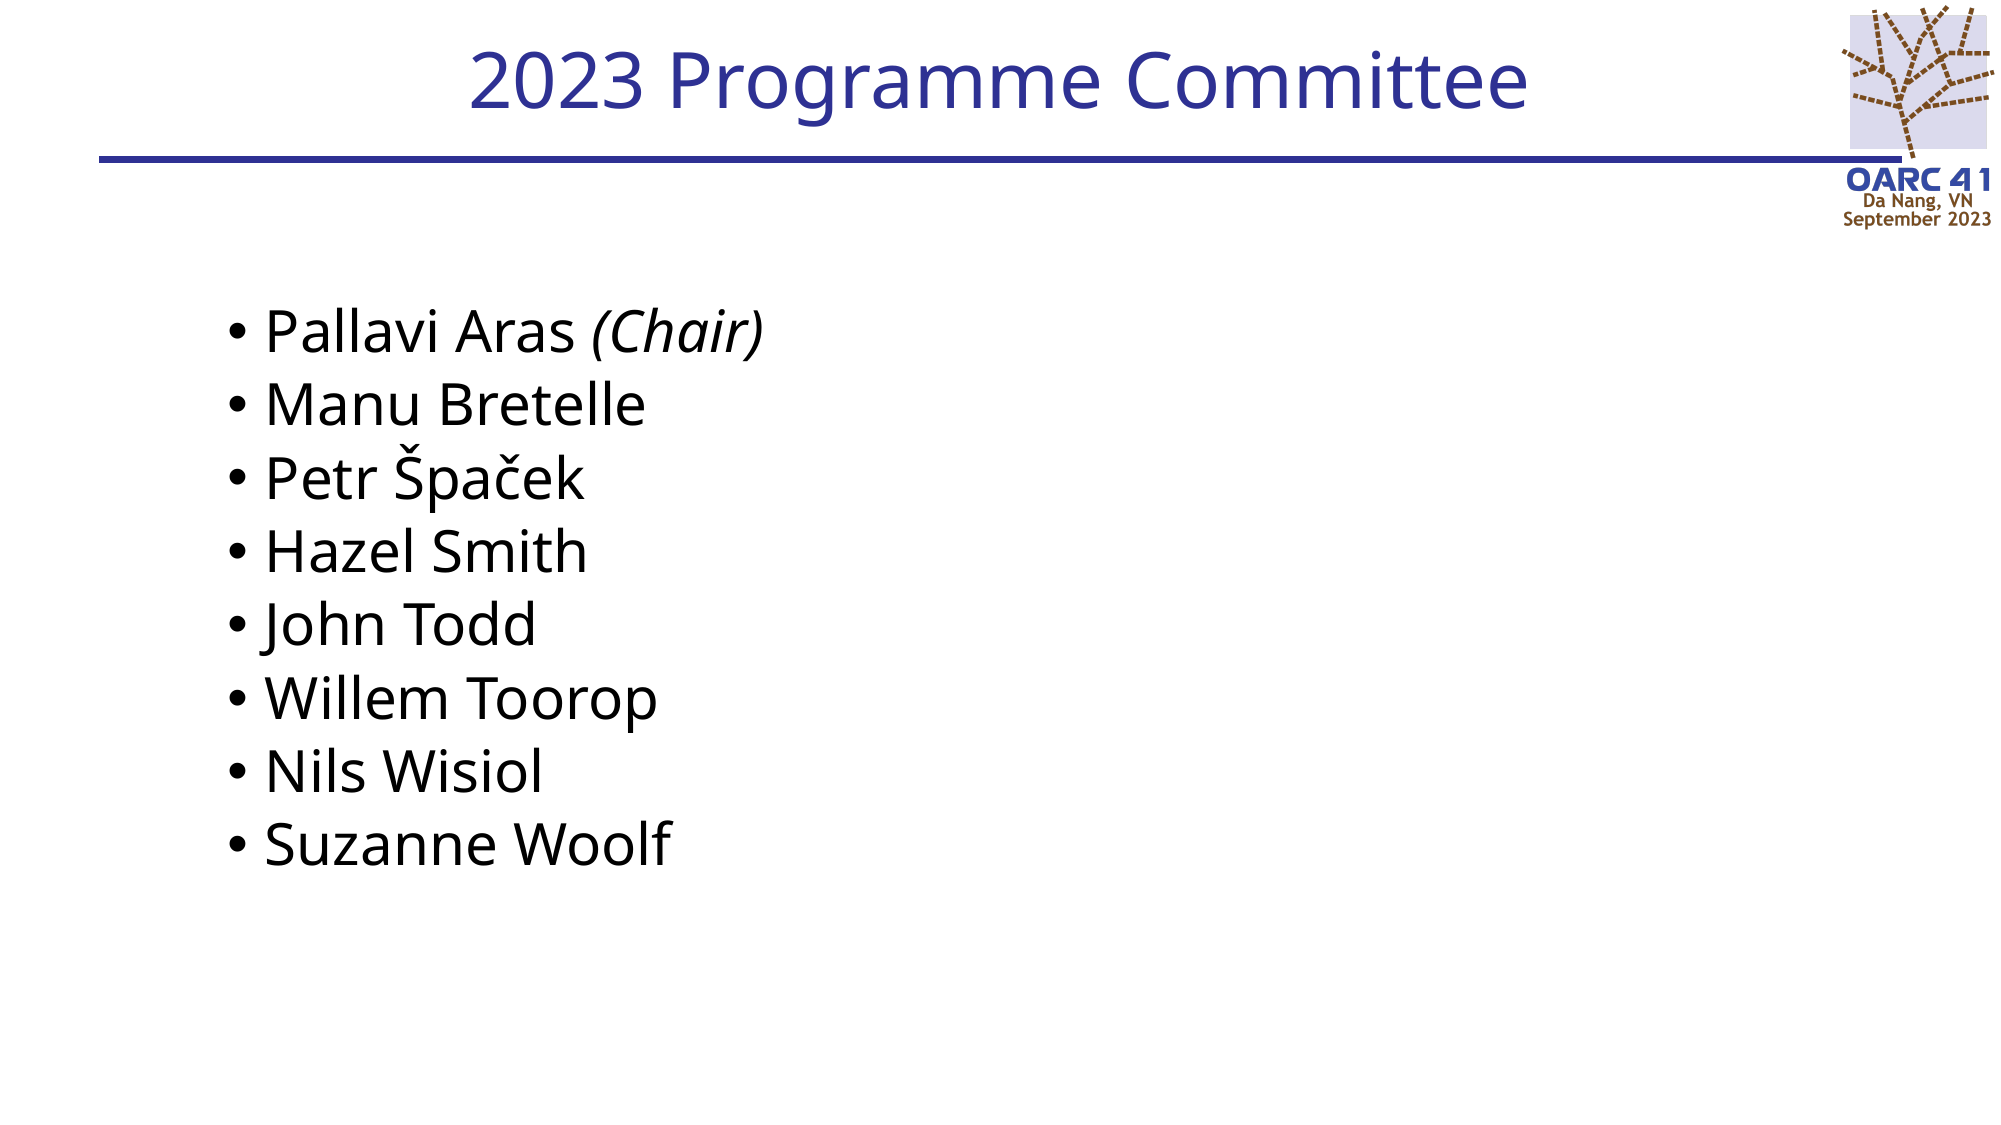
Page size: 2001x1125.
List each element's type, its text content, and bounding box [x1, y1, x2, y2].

picture [1835, 5, 2000, 231]
list Pallavi Aras (Chair) Manu Bretelle Petr Špaček Hazel Smith John Todd Willem Toorop Nils Wisiol Suzanne Woolf [137, 214, 1863, 1014]
title 2023 Programme Committee [137, 33, 1835, 134]
